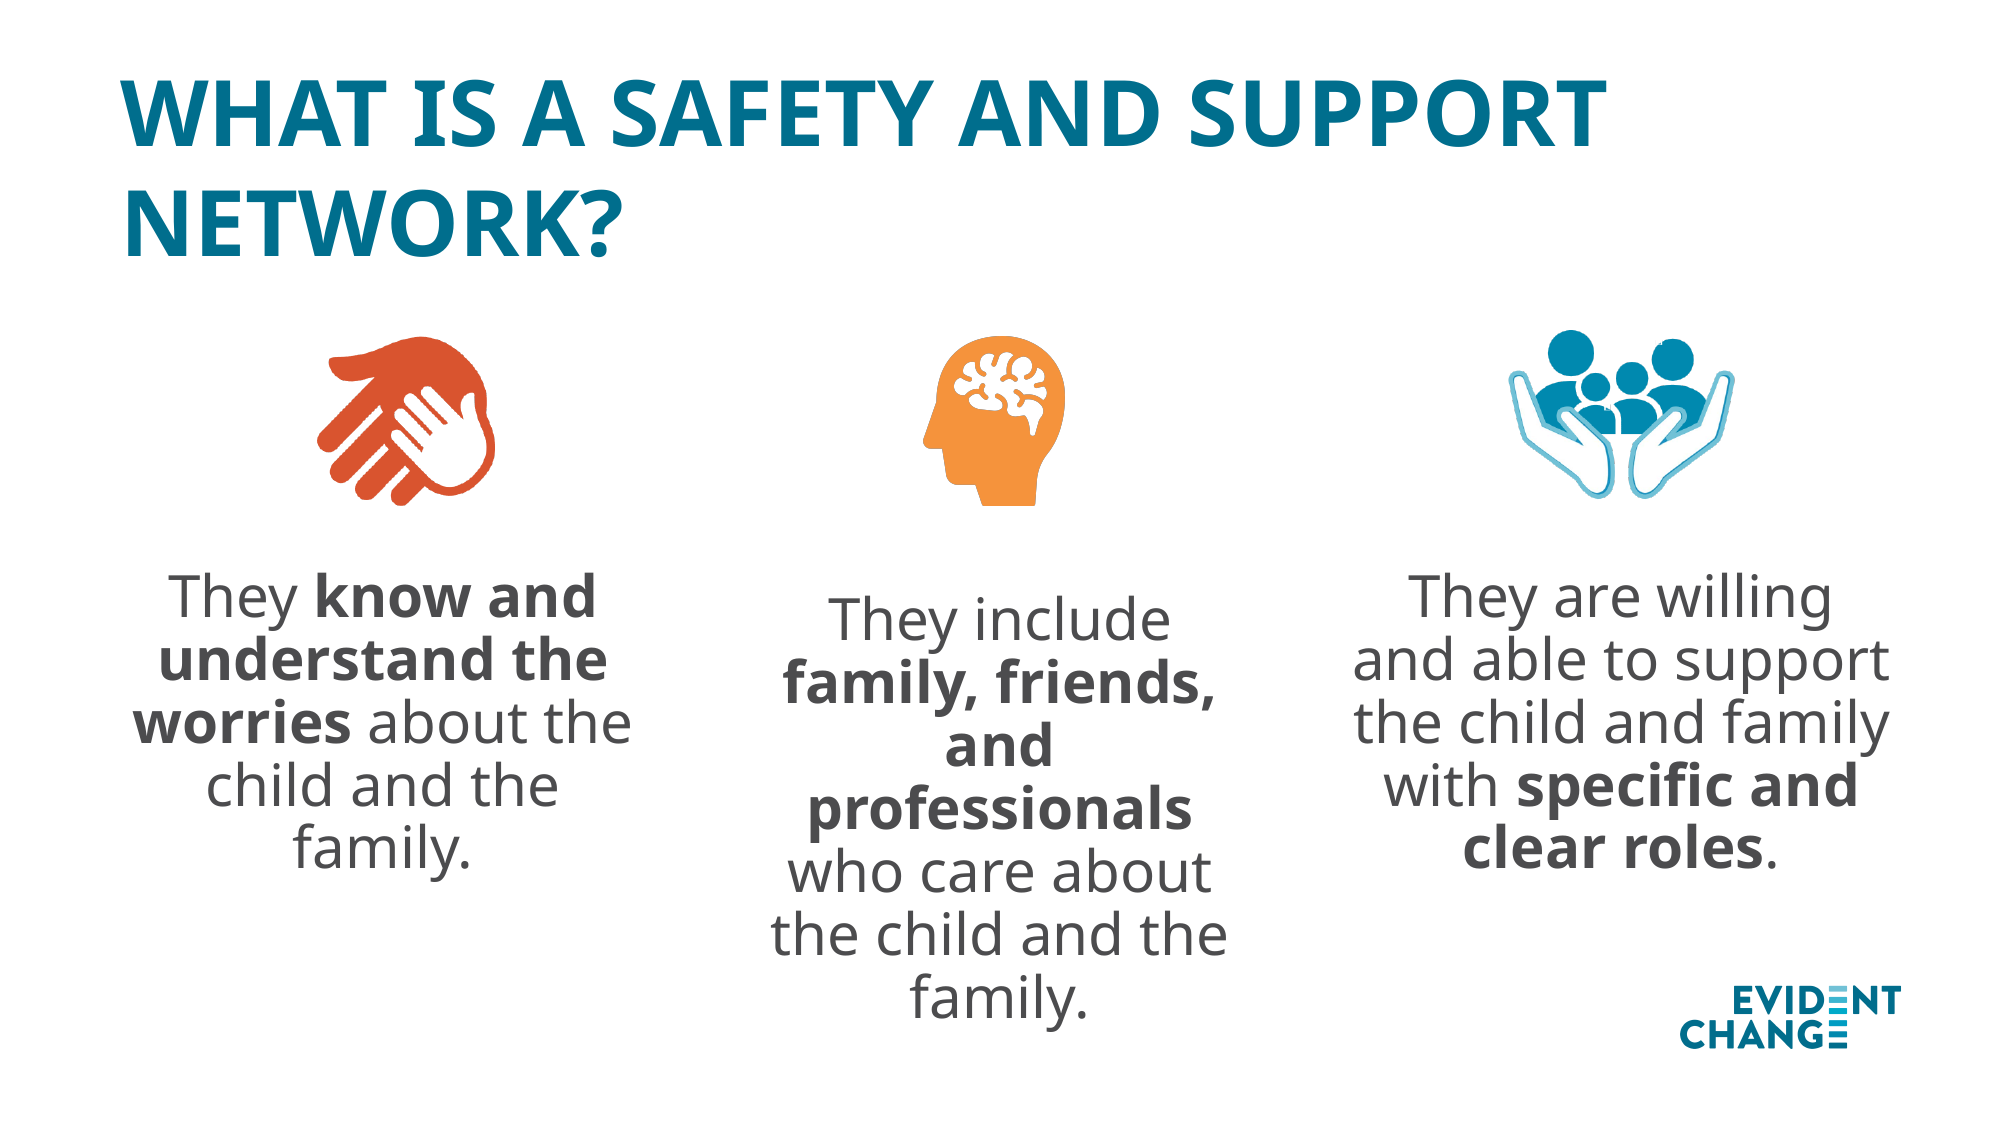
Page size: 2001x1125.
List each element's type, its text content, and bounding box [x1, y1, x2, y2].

picture [317, 336, 495, 506]
list They are willing and able to support the child and family with specific and clear roles. [1330, 559, 1912, 960]
picture [923, 336, 1065, 506]
picture [1663, 968, 1918, 1066]
picture [1508, 329, 1735, 500]
list They include family, friends, and professionals who care about the child and the family. [737, 582, 1263, 983]
title What Is a Safety and Support Network? [104, 59, 1912, 270]
list They know and understand the worries about the child and the family. [104, 559, 662, 960]
